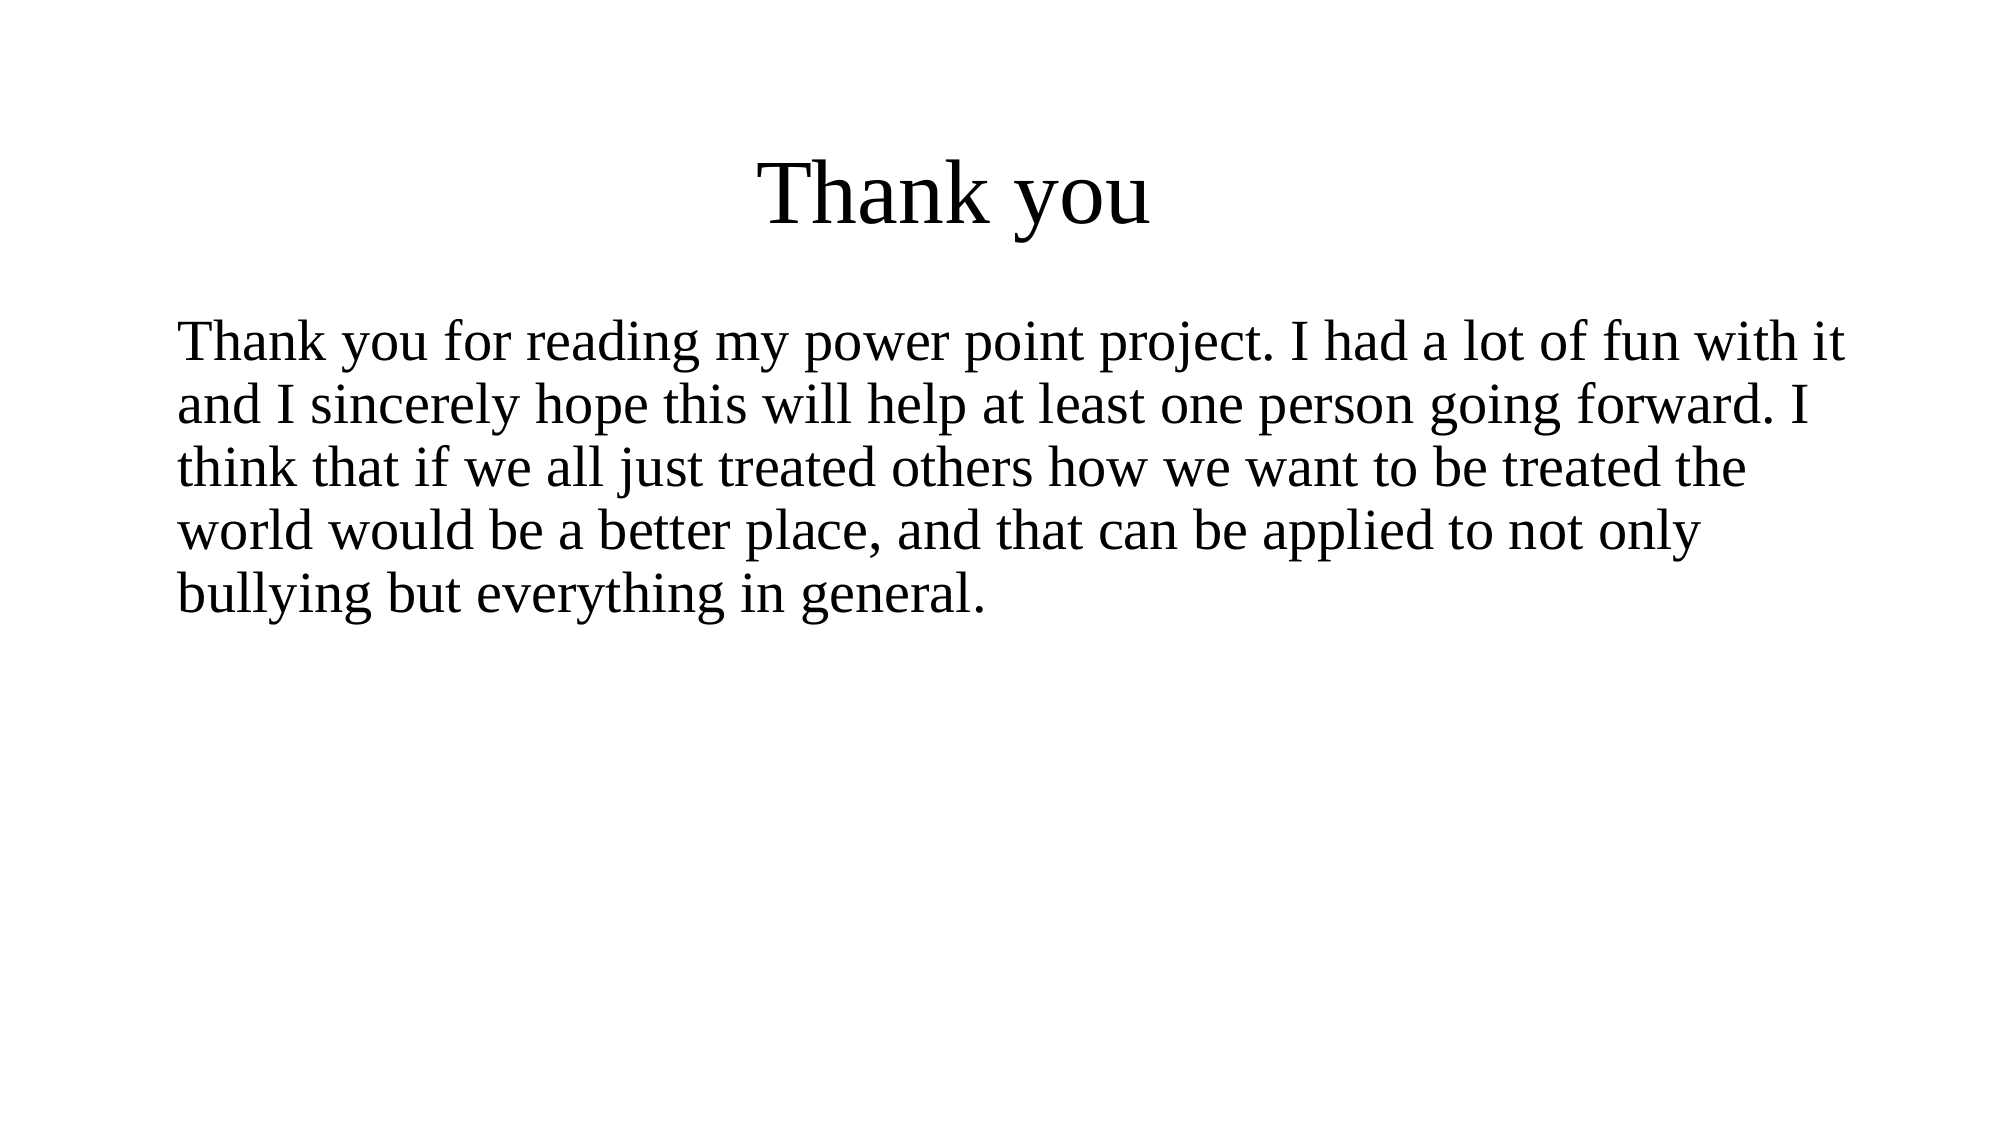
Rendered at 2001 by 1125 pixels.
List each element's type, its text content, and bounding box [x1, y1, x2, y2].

list Thank you for reading my power point project. I had a lot of fun with it and I sincerely hope this will help at least one person going forward. I think that if we all just treated others how we want to be treated the world would be a better place, and that can be applied to not only bullying but everything in general. [162, 302, 1888, 659]
title Thank you [91, 85, 1817, 303]
